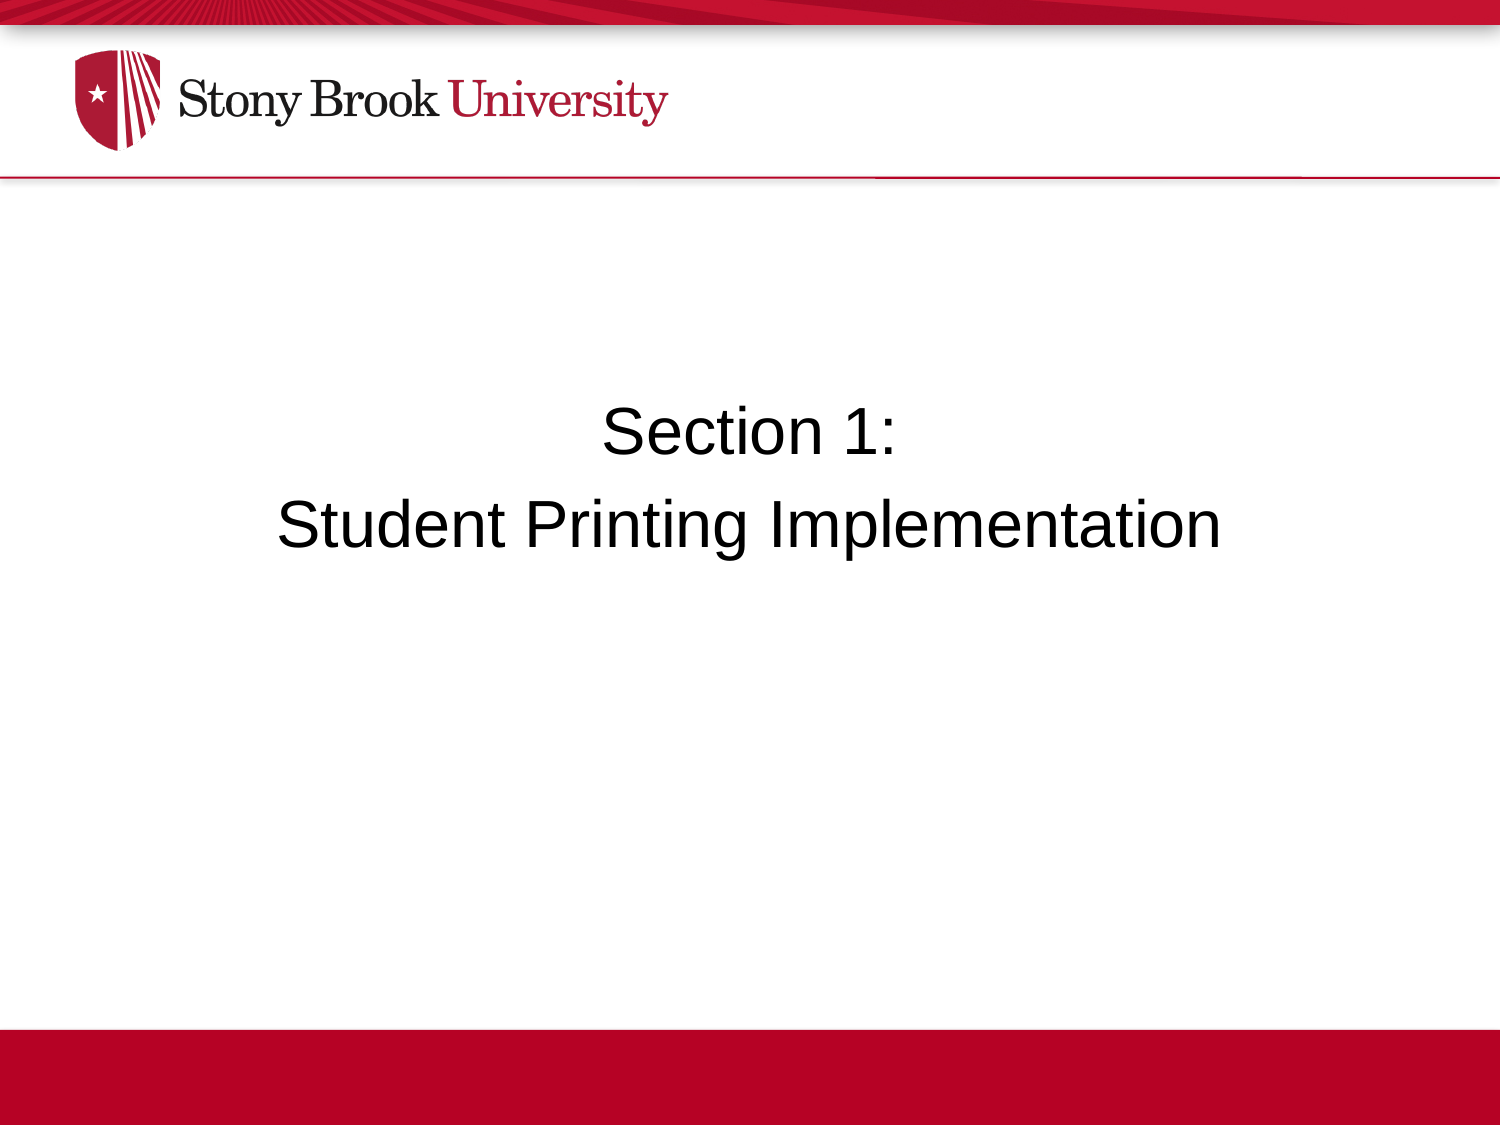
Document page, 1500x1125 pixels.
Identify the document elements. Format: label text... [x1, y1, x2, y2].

list Section 1: Student Printing Implementation [74, 387, 1426, 1031]
picture [75, 48, 670, 151]
picture [0, 0, 1500, 25]
